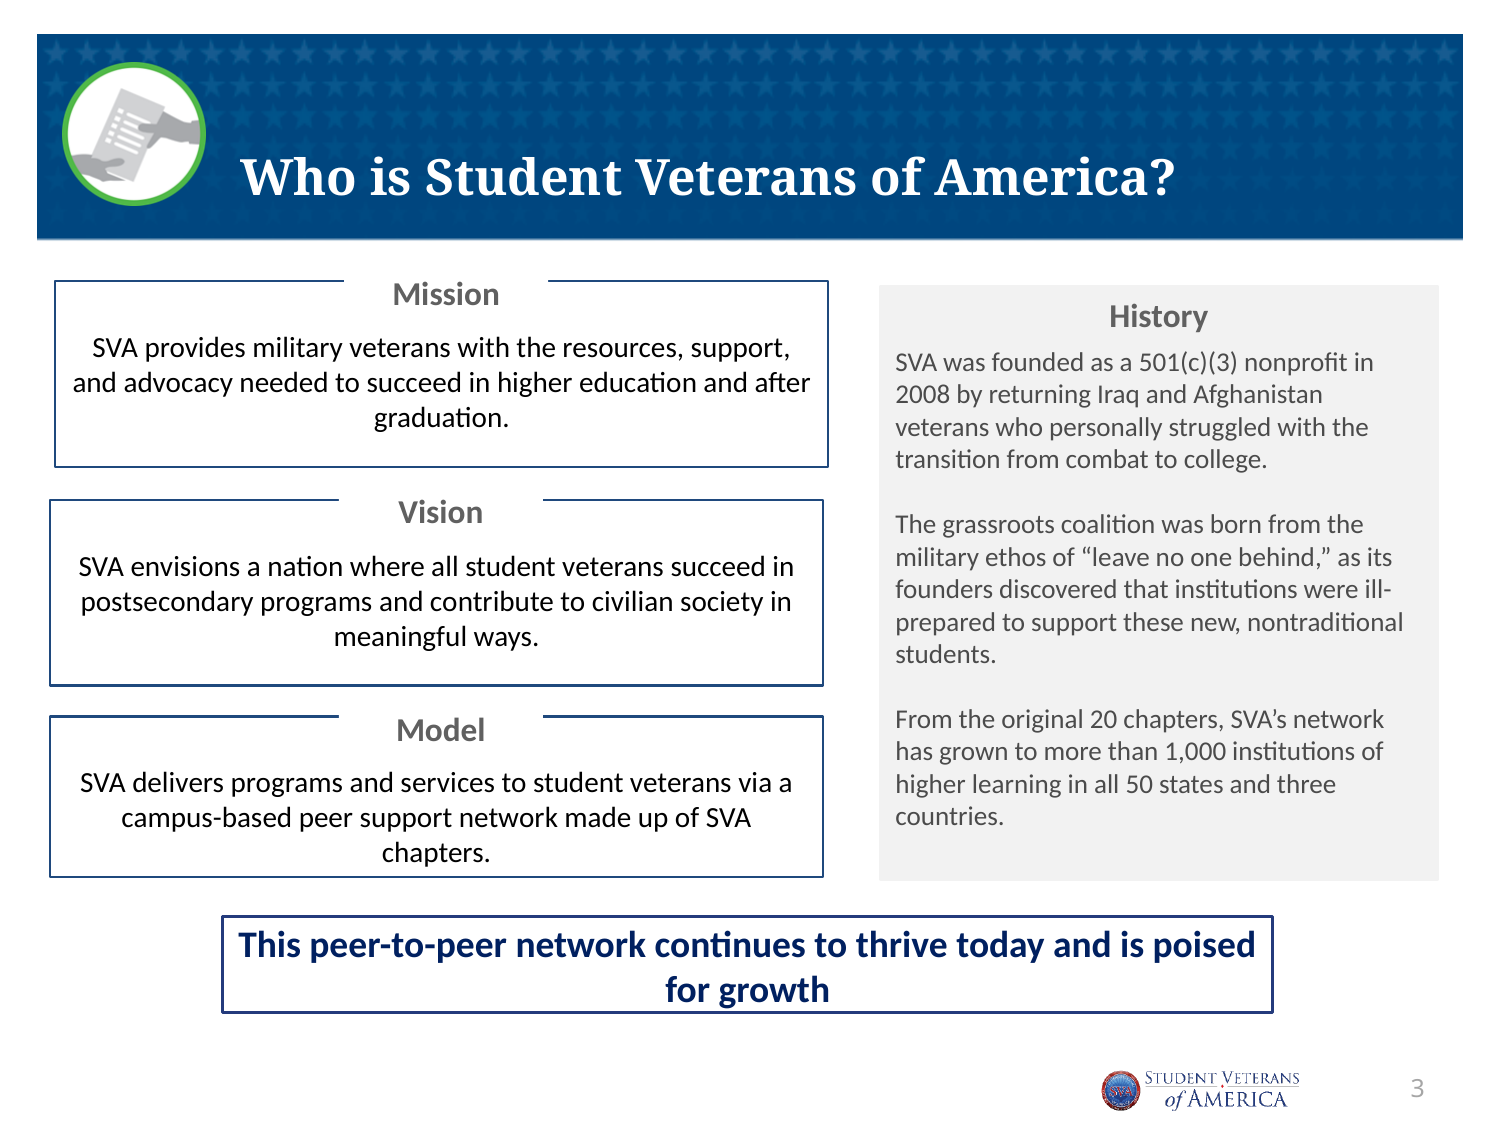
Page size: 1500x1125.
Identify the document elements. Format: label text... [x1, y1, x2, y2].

title Who is Student Veterans of America? [75, 52, 1425, 213]
text_box History SVA was founded as a 501(c)(3) nonprofit in 2008 by returning Iraq and Afghanistan veterans who personally struggled with the transition from combat to college. The grassroots coalition was born from the military ethos of “leave no one behind,” as its founders discovered that institutions were ill-prepared to support these new, nontraditional students. From the original 20 chapters, SVA’s network has grown to more than 1,000 institutions of higher learning in all 50 states and three countries. [880, 286, 1438, 880]
text_box SVA envisions a nation where all student veterans succeed in postsecondary programs and contribute to civilian society in meaningful ways. [50, 499, 824, 686]
text_box SVA provides military veterans with the resources, support, and advocacy needed to succeed in higher education and after graduation. [55, 281, 829, 468]
text_box Mission [344, 264, 549, 317]
text_box This peer-to-peer network continues to thrive today and is poised for growth [222, 916, 1273, 1013]
picture [1099, 1069, 1301, 1113]
text_box Model [338, 700, 543, 752]
text_box Vision [338, 483, 543, 535]
text_box SVA delivers programs and services to student veterans via a campus-based peer support network made up of SVA chapters. [50, 716, 824, 878]
picture [37, 34, 1463, 258]
